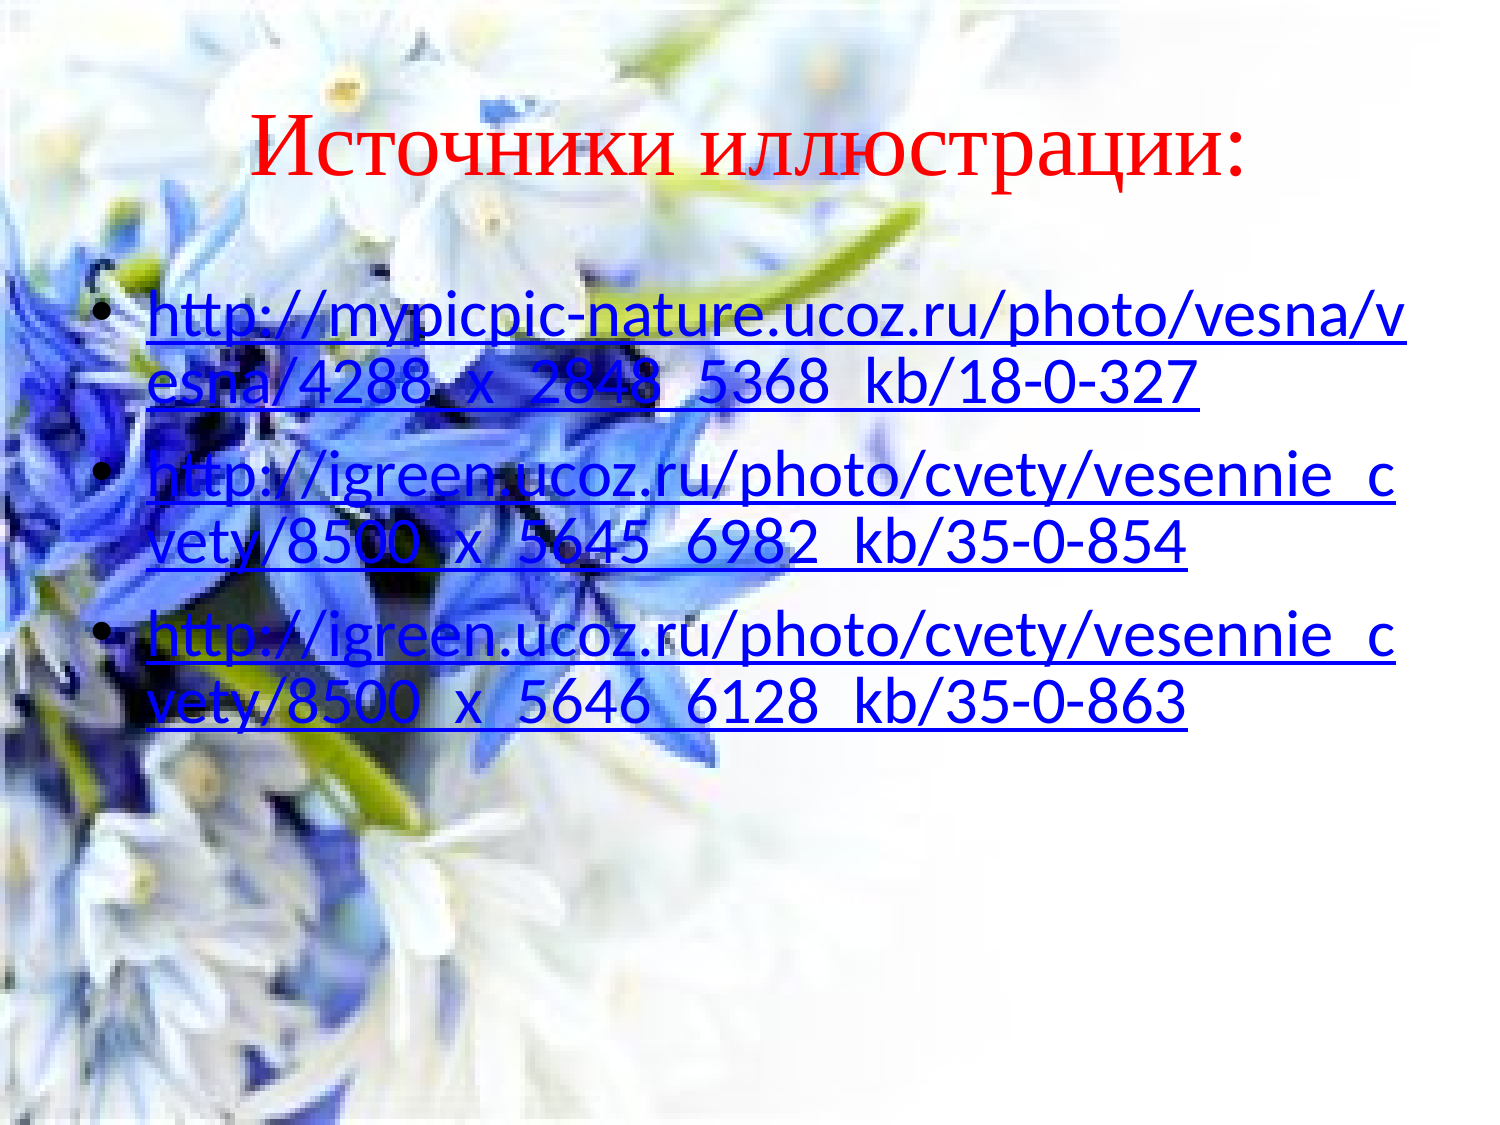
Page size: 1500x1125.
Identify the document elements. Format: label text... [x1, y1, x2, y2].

title Источники иллюстрации: [75, 45, 1425, 233]
picture [0, 0, 1500, 1125]
list http://mypicpic-nature.ucoz.ru/photo/vesna/vesna/4288_x_2848_5368_kb/18-0-327 http://igreen.ucoz.ru/photo/cvety/vesennie_cvety/8500_x_5645_6982_kb/35-0-854 http://igreen.ucoz.ru/photo/cvety/vesennie_cvety/8500_x_5646_6128_kb/35-0-863 [75, 262, 1425, 1005]
